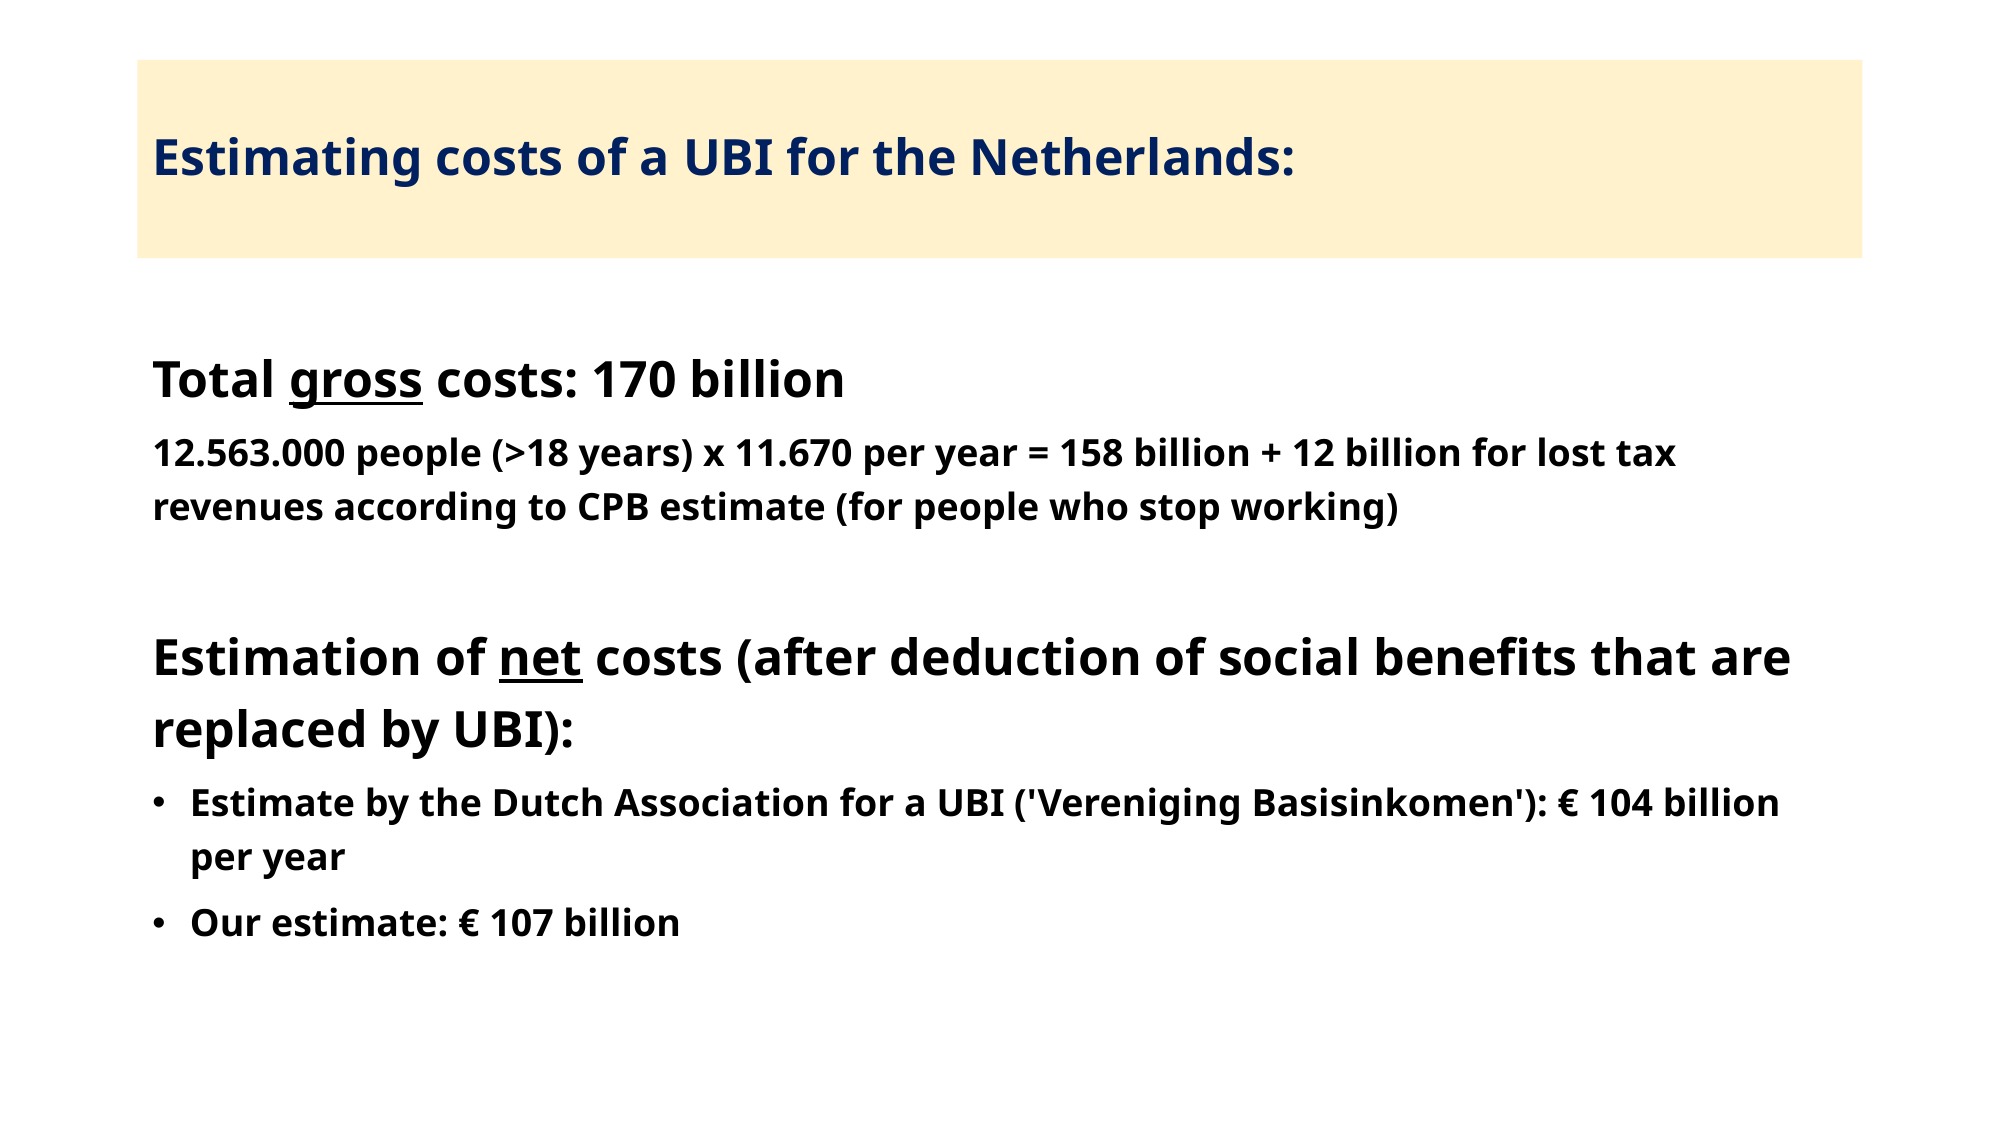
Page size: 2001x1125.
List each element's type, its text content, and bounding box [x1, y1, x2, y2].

title Estimating costs of a UBI for the Netherlands: [137, 59, 1863, 259]
list Total gross costs: 170 billion 12.563.000 people (>18 years) x 11.670 per year = 158 billion + 12 billion for lost tax revenues according to CPB estimate (for people who stop working) Estimation of net costs (after deduction of social benefits that are replaced by UBI): Estimate by the Dutch Association for a UBI ('Vereniging Basisinkomen'): € 104 billion per year Our estimate: € 107 billion [137, 328, 1863, 1014]
